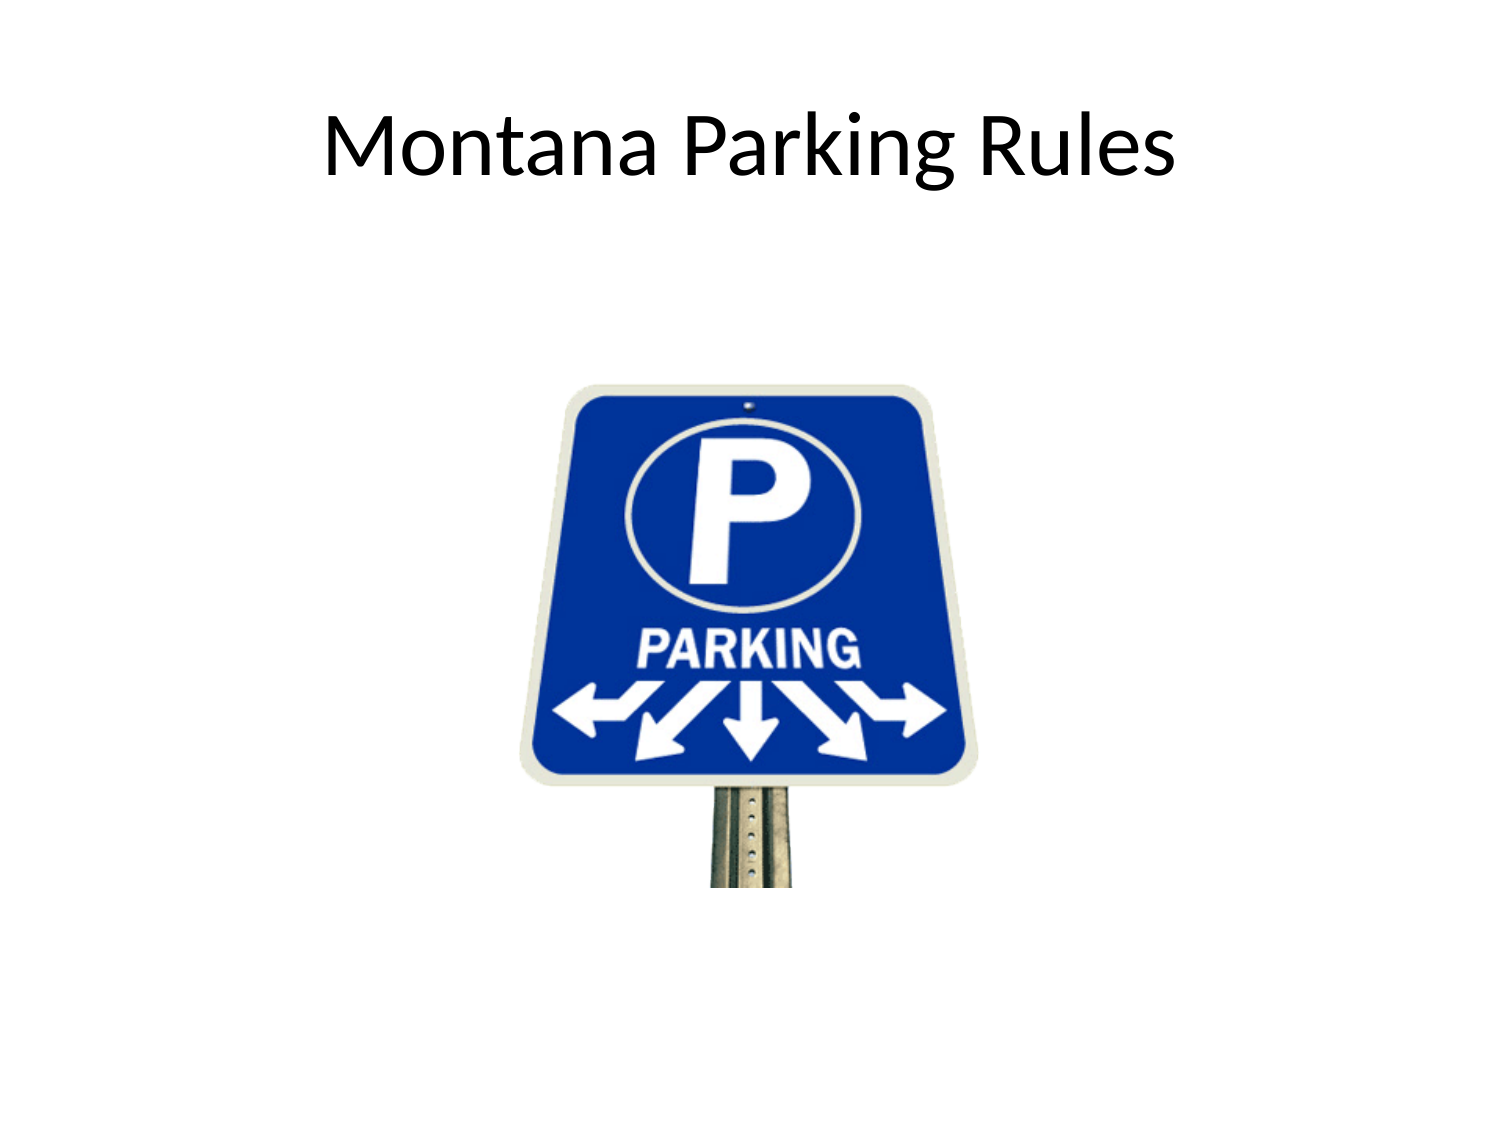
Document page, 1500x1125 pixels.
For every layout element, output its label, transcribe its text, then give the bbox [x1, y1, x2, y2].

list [515, 379, 985, 888]
title Montana Parking Rules [75, 45, 1425, 233]
